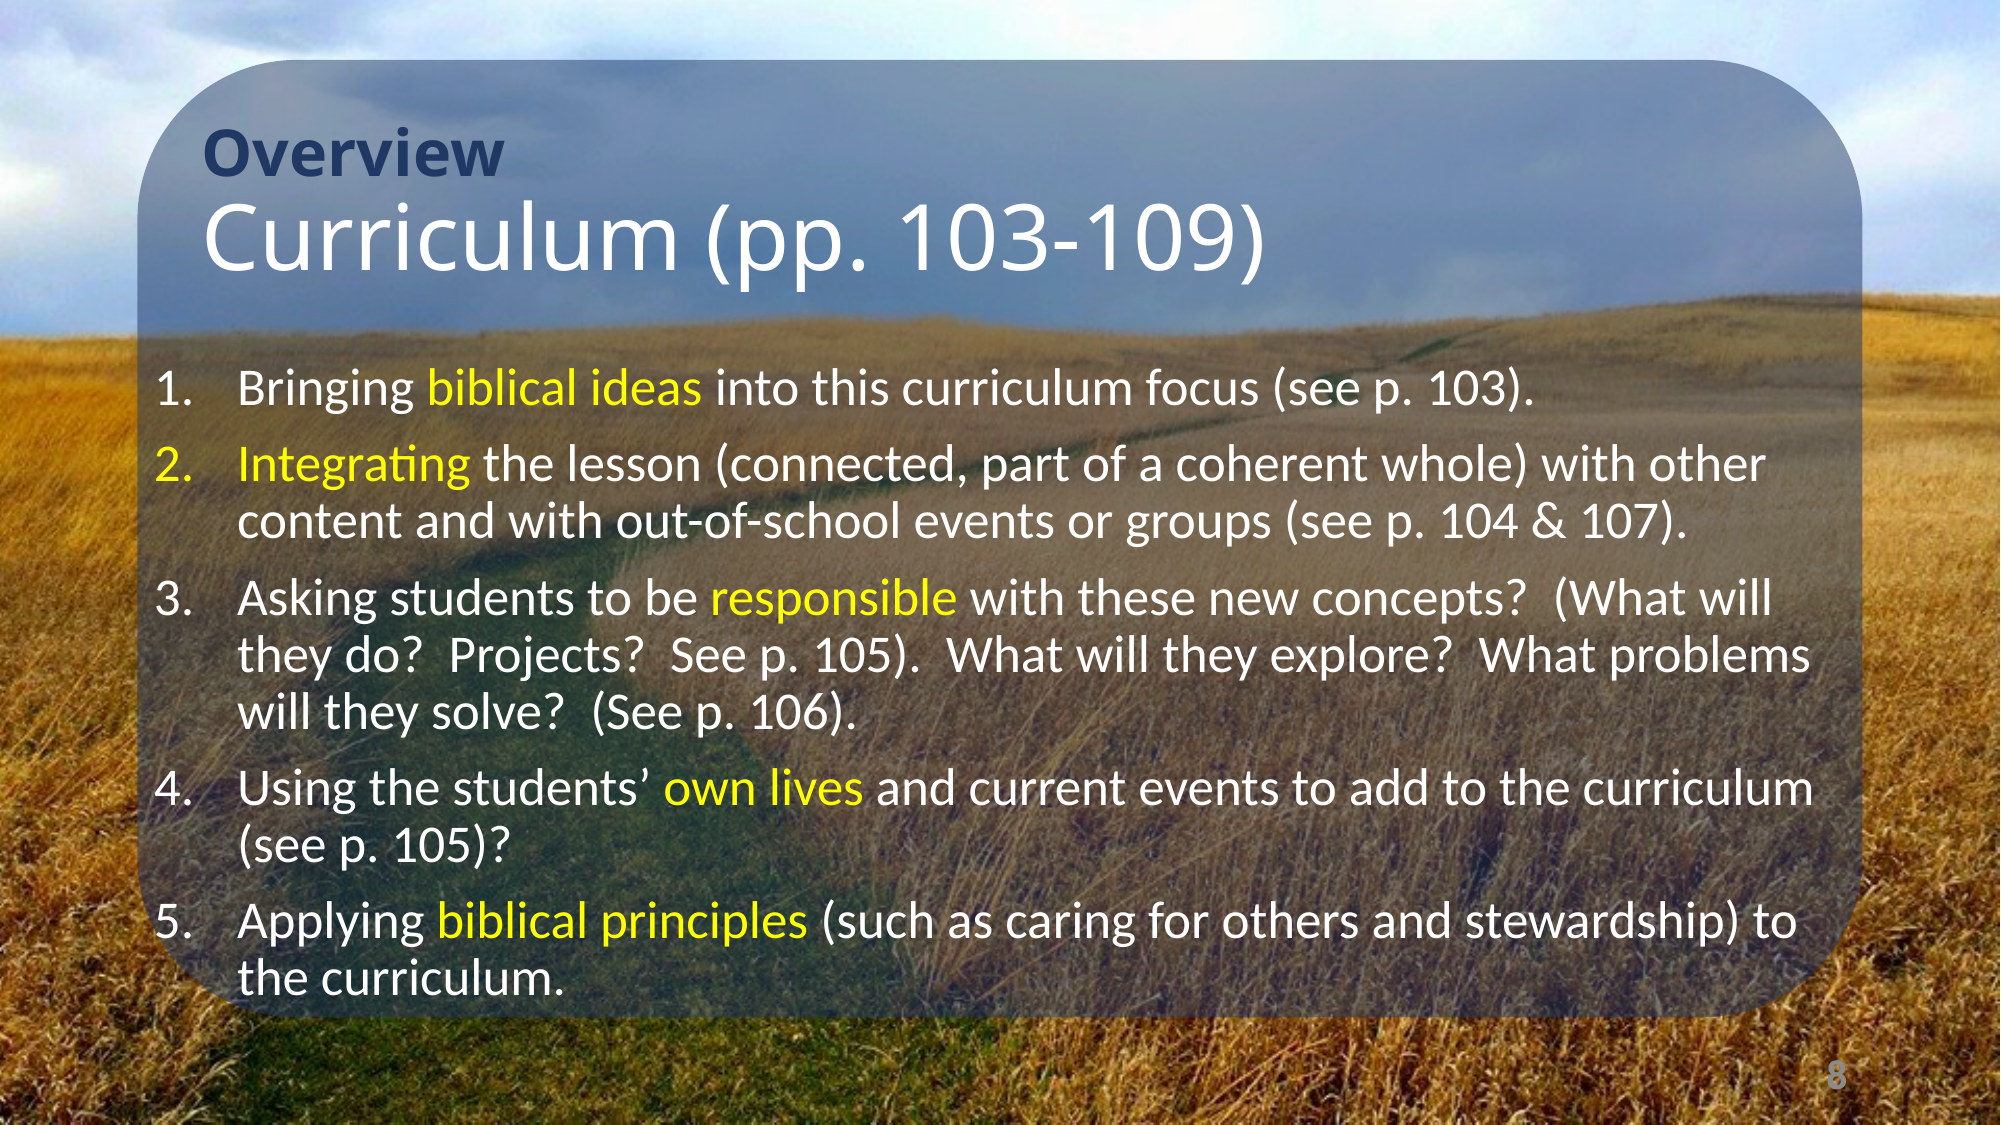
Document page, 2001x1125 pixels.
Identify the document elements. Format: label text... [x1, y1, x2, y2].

title Overview Curriculum (pp. 103-109) [186, 58, 1863, 353]
list Bringing biblical ideas into this curriculum focus (see p. 103). Integrating the lesson (connected, part of a coherent whole) with other content and with out-of-school events or groups (see p. 104 & 107). Asking students to be responsible with these new concepts? (What will they do? Projects? See p. 105). What will they explore? What problems will they solve? (See p. 106). Using the students’ own lives and current events to add to the curriculum (see p. 105)? Applying biblical principles (such as caring for others and stewardship) to the curriculum. [139, 352, 1838, 1016]
picture [0, 0, 2000, 1125]
slide_number 8 [1412, 1042, 1863, 1103]
